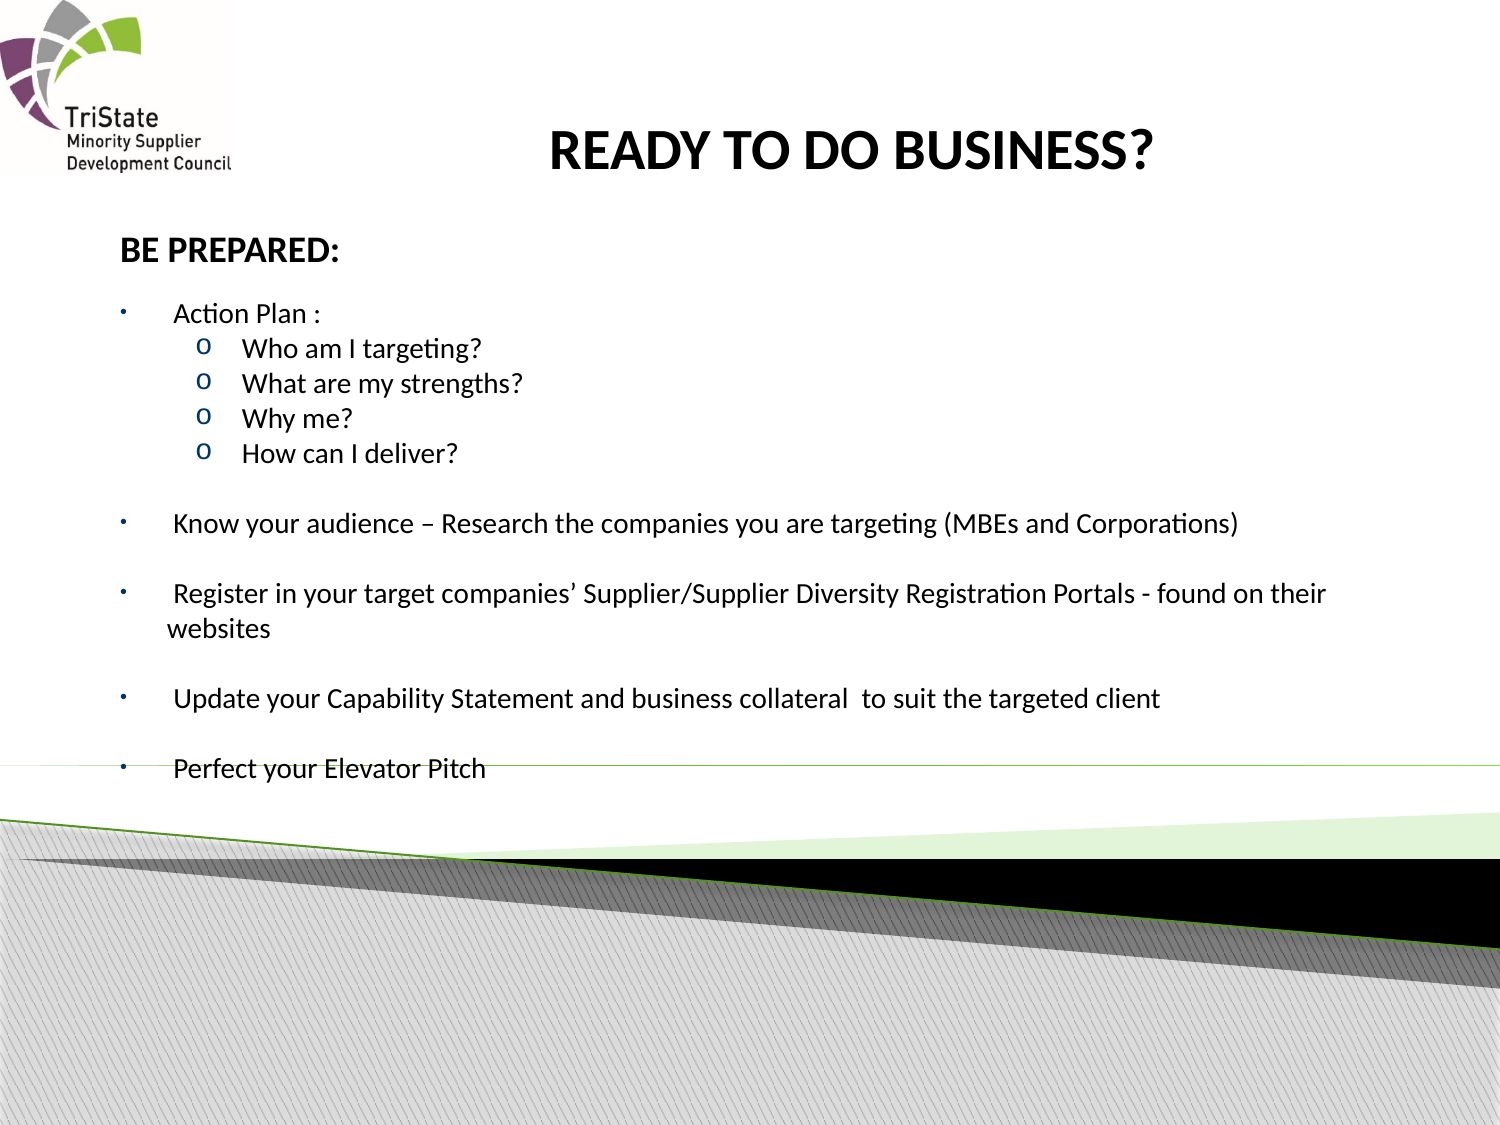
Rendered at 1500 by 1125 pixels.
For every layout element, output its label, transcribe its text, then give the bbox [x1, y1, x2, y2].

title READY TO DO BUSINESS? [301, 55, 1404, 172]
picture [5, 859, 1500, 989]
picture [0, 0, 231, 174]
subtitle BE PREPARED: Action Plan : Who am I targeting? What are my strengths? Why me? How can I deliver? Know your audience – Research the companies you are targeting (MBEs and Corporations) Register in your target companies’ Supplier/Supplier Diversity Registration Portals - found on their websites Update your Capability Statement and business collateral to suit the targeted client Perfect your Elevator Pitch [112, 172, 1404, 840]
